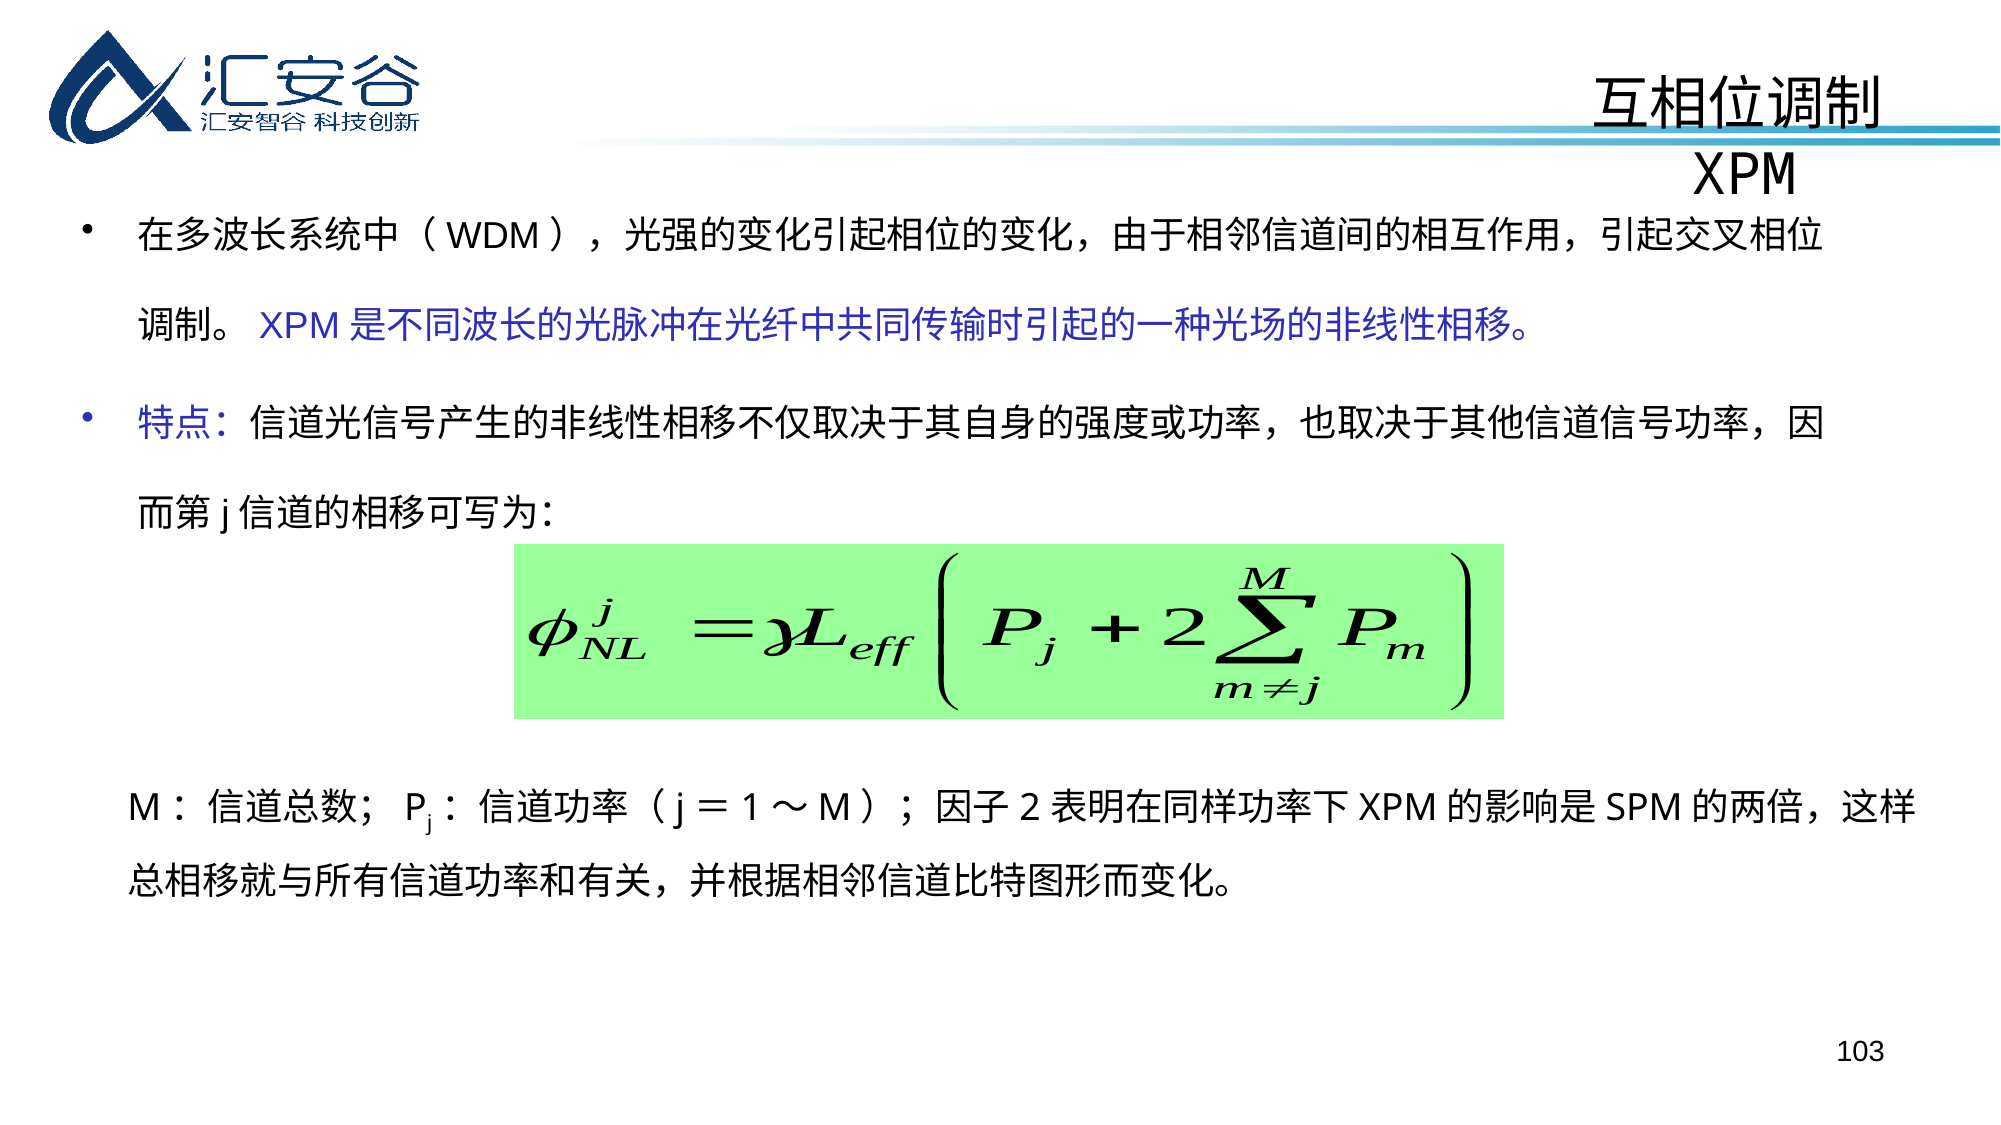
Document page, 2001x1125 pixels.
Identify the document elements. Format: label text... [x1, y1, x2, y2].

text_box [513, 543, 1504, 720]
text_box M：信道总数；Pj：信道功率（j＝1～M）；因子2表明在同样功率下XPM的影响是SPM的两倍，这样总相移就与所有信道功率和有关，并根据相邻信道比特图形而变化。 [112, 750, 1946, 910]
text_box 互相位调制XPM [1526, 59, 1961, 247]
slide_number 103 [1433, 1024, 1901, 1103]
picture [1961, 111, 2000, 163]
text_box 在多波长系统中（WDM），光强的变化引起相位的变化，由于相邻信道间的相互作用，引起交叉相位调制。XPM是不同波长的光脉冲在光纤中共同传输时引起的一种光场的非线性相移。 特点：信道光信号产生的非线性相移不仅取决于其自身的强度或功率，也取决于其他信道信号功率，因而第j信道的相移可写为： [66, 158, 1865, 620]
picture [483, 111, 1526, 158]
picture [33, 12, 442, 163]
